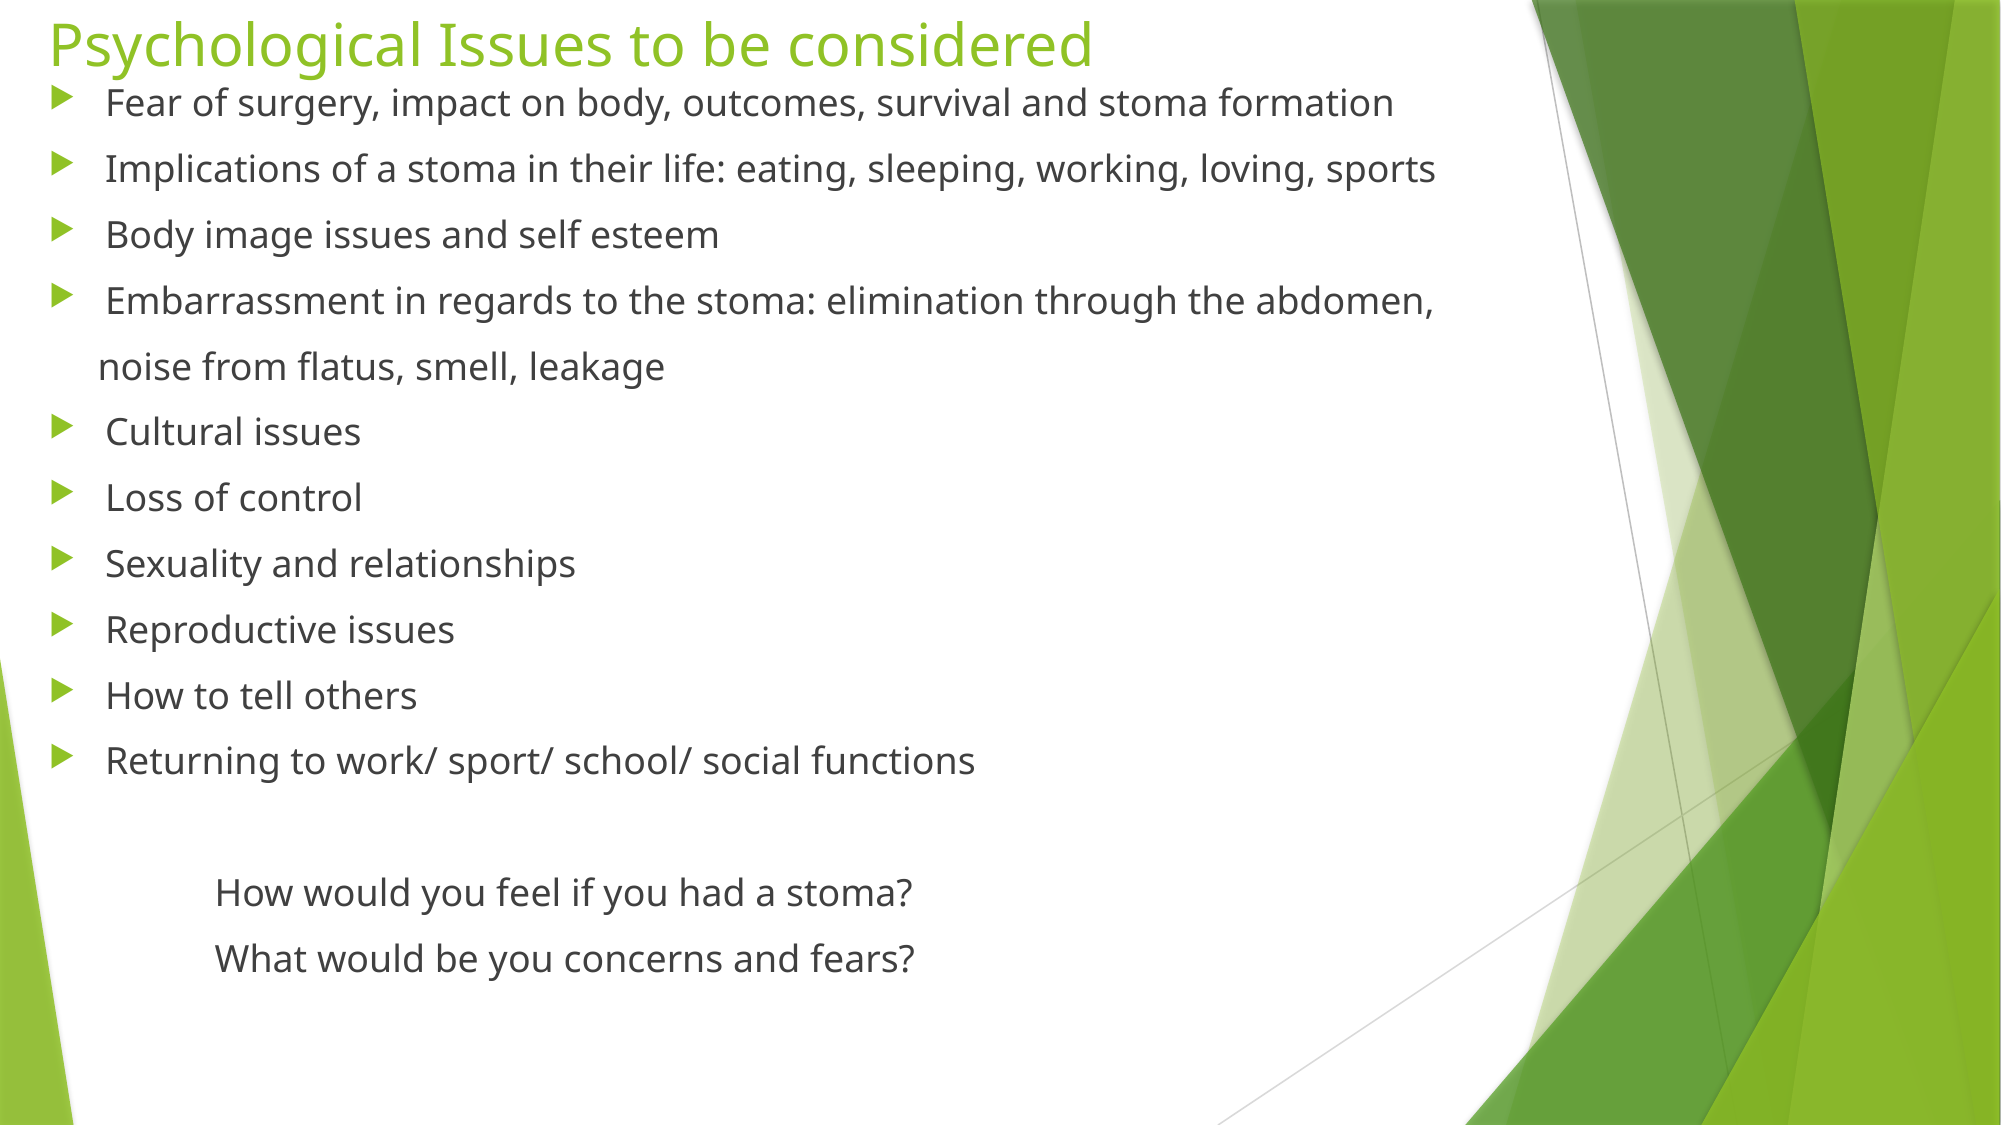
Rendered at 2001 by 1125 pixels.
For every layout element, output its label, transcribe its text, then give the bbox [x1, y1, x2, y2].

title Psychological Issues to be considered [33, 0, 1679, 71]
list Fear of surgery, impact on body, outcomes, survival and stoma formation Implications of a stoma in their life: eating, sleeping, working, loving, sports Body image issues and self esteem Embarrassment in regards to the stoma: elimination through the abdomen, noise from flatus, smell, leakage Cultural issues Loss of control Sexuality and relationships Reproductive issues How to tell others Returning to work/ sport/ school/ social functions How would you feel if you had a stoma? What would be you concerns and fears? [33, 71, 1700, 1125]
